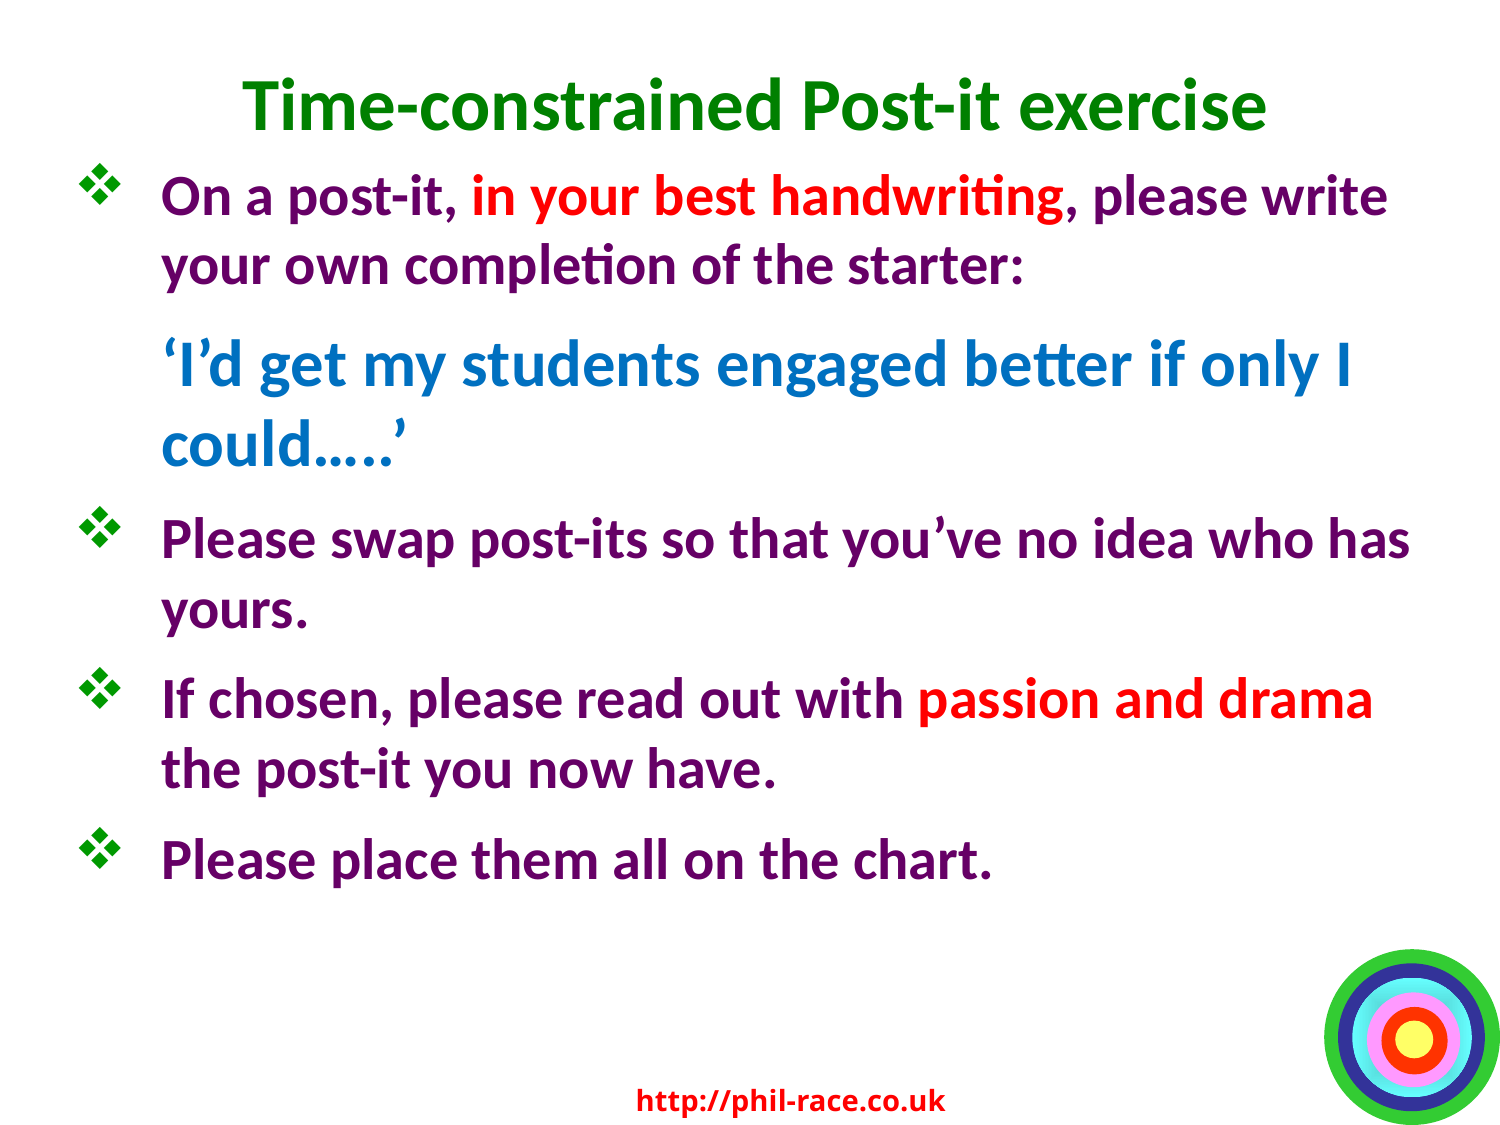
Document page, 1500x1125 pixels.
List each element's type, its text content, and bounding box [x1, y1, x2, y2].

list On a post-it, in your best handwriting, please write your own completion of the starter: ‘I’d get my students engaged better if only I could…..’ Please swap post-its so that you’ve no idea who has yours. If chosen, please read out with passion and drama the post-it you now have. Please place them all on the chart. [58, 148, 1471, 963]
title Time-constrained Post-it exercise [40, 30, 1471, 185]
